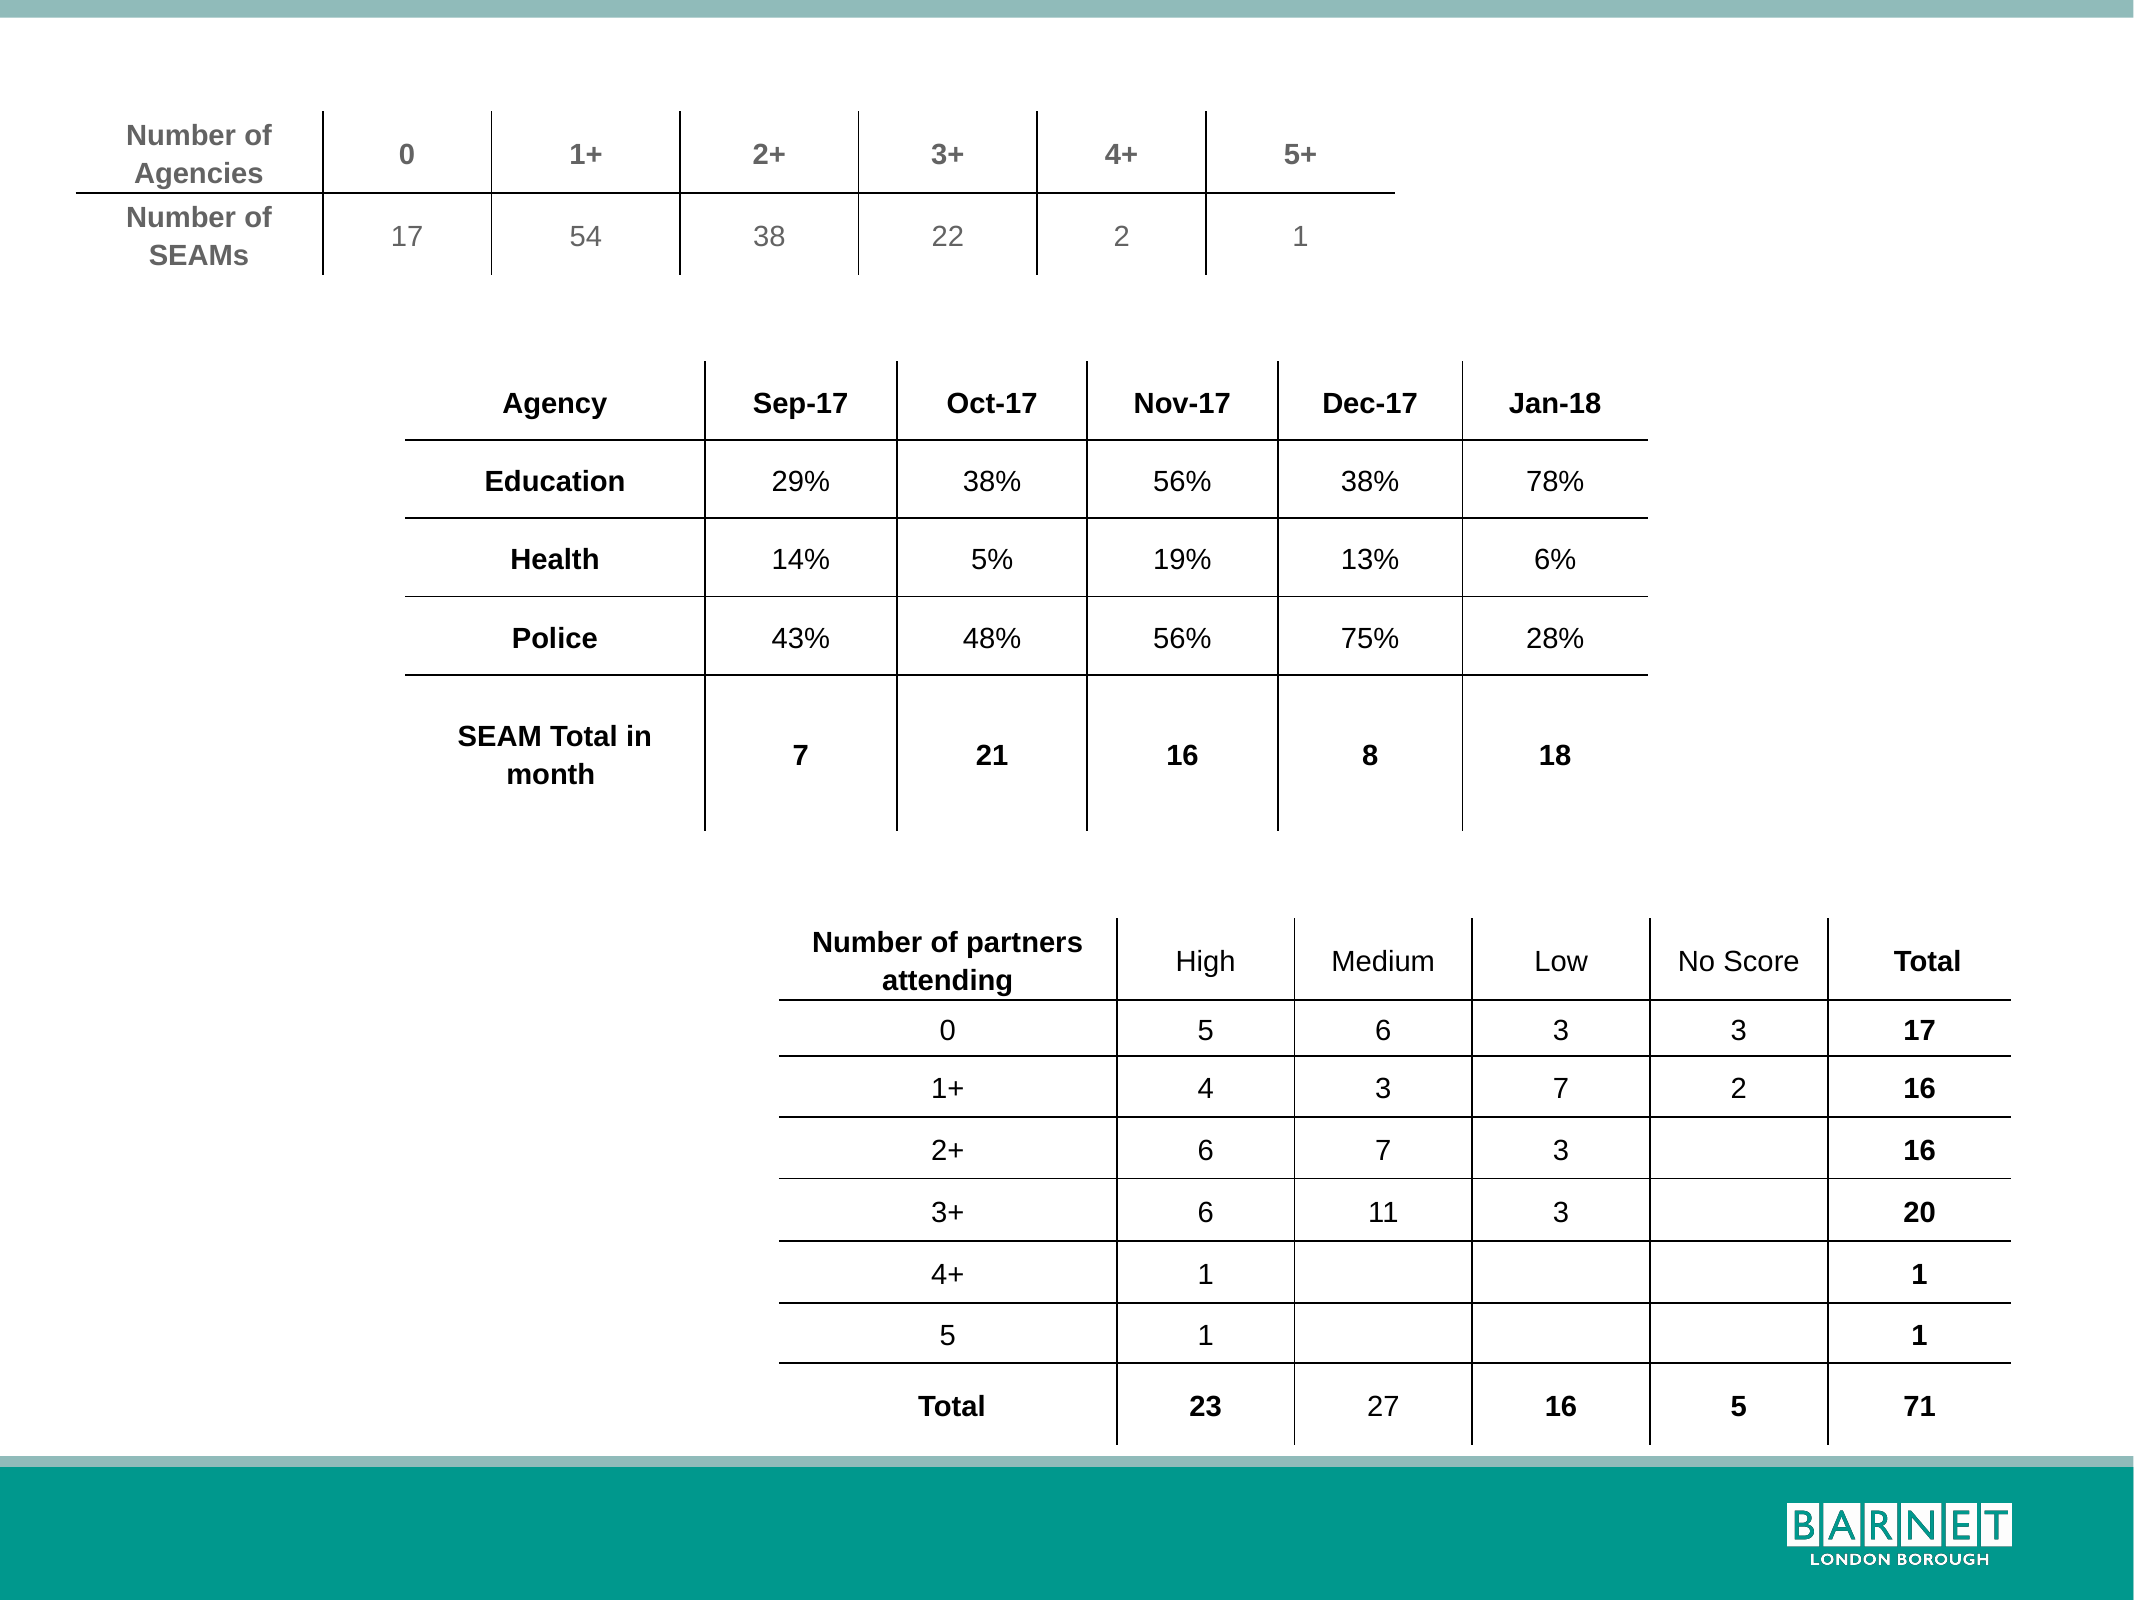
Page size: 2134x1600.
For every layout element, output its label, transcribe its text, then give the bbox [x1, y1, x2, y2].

table_cell [1651, 1242, 1827, 1302]
table_header Low [1473, 918, 1649, 999]
table_cell 3 [1651, 1001, 1827, 1055]
picture [1787, 1503, 2012, 1565]
table_cell 48% [898, 597, 1086, 674]
table_cell 23 [1118, 1364, 1294, 1445]
table_header Medium [1295, 918, 1471, 999]
table_cell 2 [1038, 194, 1205, 275]
table_cell 6% [1463, 519, 1648, 596]
table_cell 16 [1829, 1118, 2011, 1178]
table_cell 0 [779, 1001, 1116, 1055]
table_cell 5% [898, 519, 1086, 596]
table_cell Police [405, 597, 704, 674]
table_cell 7 [1473, 1057, 1649, 1116]
table_header 2+ [681, 111, 858, 192]
table_cell 2 [1651, 1057, 1827, 1116]
table_cell 11 [1295, 1179, 1471, 1240]
table_cell Number of SEAMs [76, 194, 322, 275]
table_cell Health [405, 519, 704, 596]
table_cell 71 [1829, 1364, 2011, 1445]
table_cell 6 [1295, 1001, 1471, 1055]
table_cell 1 [1829, 1242, 2011, 1302]
table_cell 56% [1088, 441, 1277, 517]
table_cell 28% [1463, 597, 1648, 674]
table_cell 75% [1279, 597, 1462, 674]
table_cell 54 [492, 194, 679, 275]
table_cell 78% [1463, 441, 1648, 517]
table_cell SEAM Total in month [405, 676, 704, 831]
table_cell 6 [1118, 1179, 1294, 1240]
table_cell 7 [1295, 1118, 1471, 1178]
table_cell 14% [706, 519, 896, 596]
table_header Jan-18 [1463, 361, 1648, 439]
table_cell 16 [1088, 676, 1277, 831]
table_cell 3 [1295, 1057, 1471, 1116]
table_header 1+ [492, 111, 679, 192]
table_header 4+ [1038, 111, 1205, 192]
table_cell 8 [1279, 676, 1462, 831]
table_cell 3 [1473, 1001, 1649, 1055]
table_header High [1118, 918, 1294, 999]
table_cell 5 [779, 1304, 1116, 1362]
table_cell 29% [706, 441, 896, 517]
table_cell 38% [1279, 441, 1462, 517]
table_cell 3 [1473, 1179, 1649, 1240]
table_cell 16 [1829, 1057, 2011, 1116]
table_cell 1 [1829, 1304, 2011, 1362]
table_cell 5 [1118, 1001, 1294, 1055]
table_cell 20 [1829, 1179, 2011, 1240]
table_cell 38 [681, 194, 858, 275]
table_cell 4+ [779, 1242, 1116, 1302]
table_header 5+ [1207, 111, 1395, 192]
table_cell 6 [1118, 1118, 1294, 1178]
table_cell 18 [1463, 676, 1648, 831]
table_cell [1651, 1179, 1827, 1240]
table_header Oct-17 [898, 361, 1086, 439]
table_cell 43% [706, 597, 896, 674]
table_header Sep-17 [706, 361, 896, 439]
table_cell 17 [324, 194, 491, 275]
table_cell 13% [1279, 519, 1462, 596]
table_cell 56% [1088, 597, 1277, 674]
table_cell [1651, 1118, 1827, 1178]
table_cell 5 [1651, 1364, 1827, 1445]
table_cell 19% [1088, 519, 1277, 596]
table_cell [1473, 1242, 1649, 1302]
table_cell [1295, 1242, 1471, 1302]
table_cell Total [779, 1364, 1116, 1445]
table_cell 16 [1473, 1364, 1649, 1445]
table_header Total [1829, 918, 2011, 999]
table_cell [1473, 1304, 1649, 1362]
table_cell 21 [898, 676, 1086, 831]
table_header Dec-17 [1279, 361, 1462, 439]
table_header Agency [405, 361, 704, 439]
table_cell [1295, 1304, 1471, 1362]
table_header Number of Agencies [76, 111, 322, 192]
table_cell 7 [706, 676, 896, 831]
table_cell 3+ [779, 1179, 1116, 1240]
table_header No Score [1651, 918, 1827, 999]
table_header 3+ [859, 111, 1036, 192]
table_cell 1 [1207, 194, 1395, 275]
table_cell 17 [1829, 1001, 2011, 1055]
table_cell 38% [898, 441, 1086, 517]
table_cell 4 [1118, 1057, 1294, 1116]
table_cell 1 [1118, 1242, 1294, 1302]
table_cell Education [405, 441, 704, 517]
table_cell 27 [1295, 1364, 1471, 1445]
table_cell 3 [1473, 1118, 1649, 1178]
table_cell 22 [859, 194, 1036, 275]
table_cell [1651, 1304, 1827, 1362]
table_cell 1 [1118, 1304, 1294, 1362]
table_cell 2+ [779, 1118, 1116, 1178]
table_header Nov-17 [1088, 361, 1277, 439]
table_header Number of partners attending [779, 918, 1116, 999]
table_cell 1+ [779, 1057, 1116, 1116]
table_header 0 [324, 111, 491, 192]
